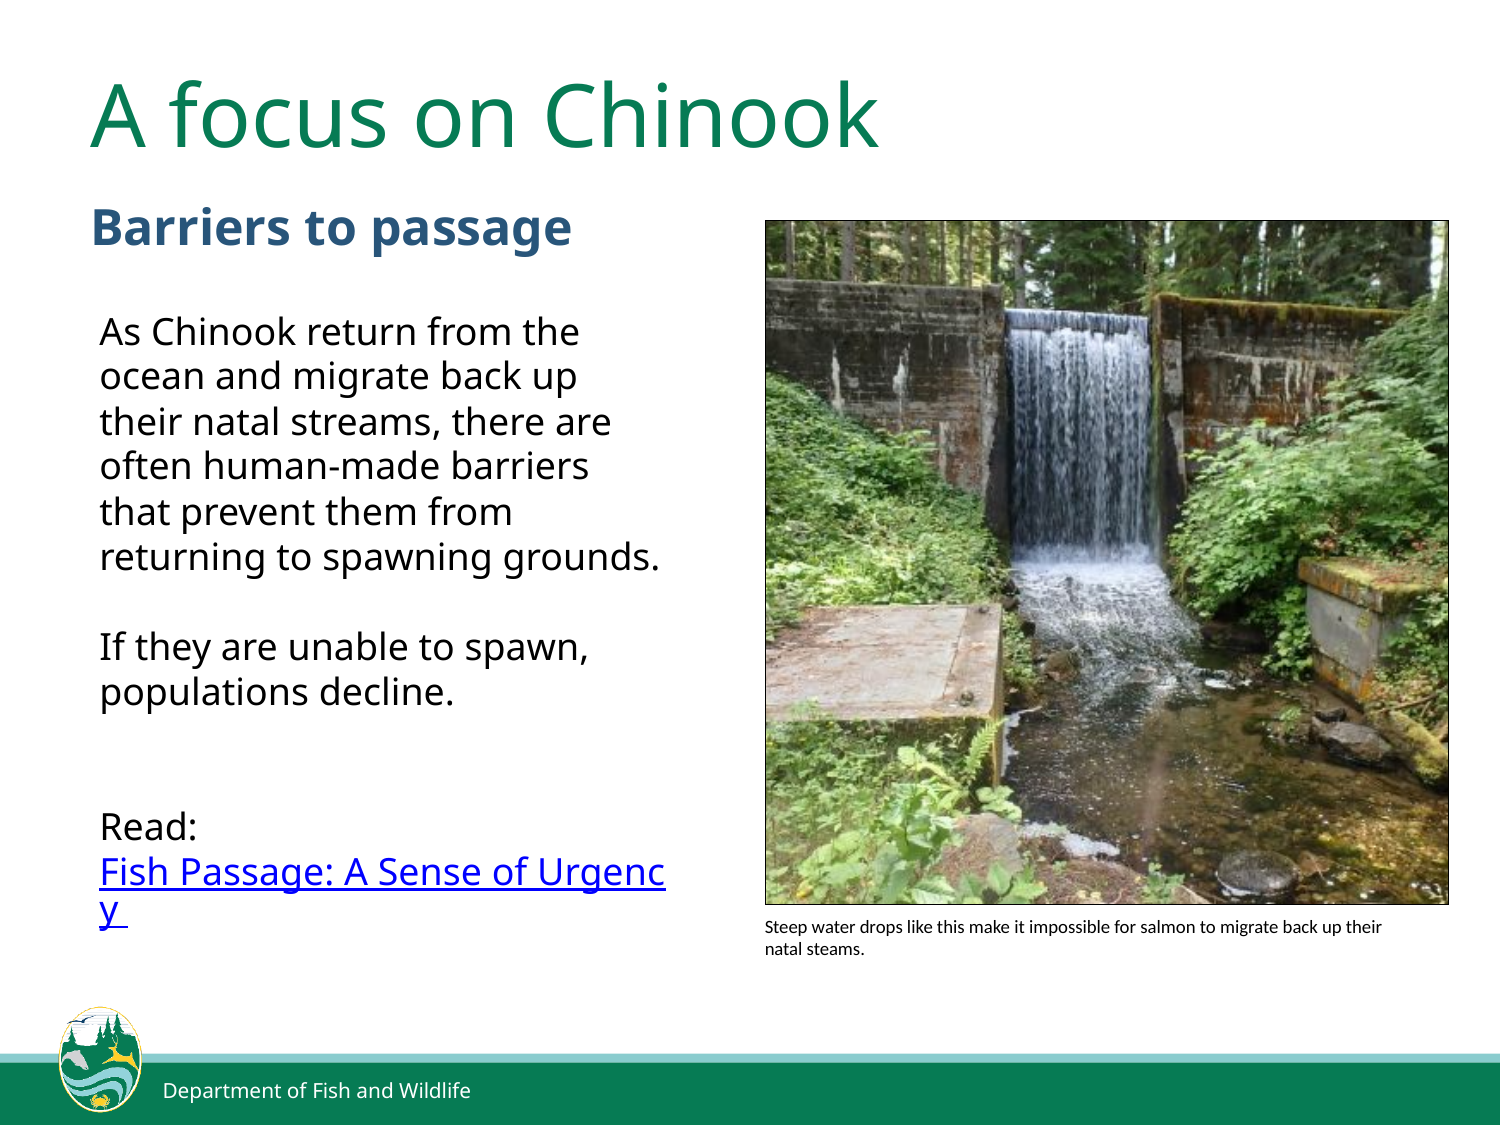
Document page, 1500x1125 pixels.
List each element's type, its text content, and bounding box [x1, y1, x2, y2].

picture [764, 220, 1450, 905]
title A focus on Chinook [75, 37, 1425, 187]
text_box As Chinook return from the ocean and migrate back up their natal streams, there are often human-made barriers that prevent them from returning to spawning grounds. If they are unable to spawn, populations decline. Read: Fish Passage: A Sense of Urgency [84, 299, 683, 906]
list Barriers to passage [75, 187, 1425, 357]
picture [56, 1004, 144, 1114]
text_box Steep water drops like this make it impossible for salmon to migrate back up their natal steams. [750, 907, 1437, 967]
